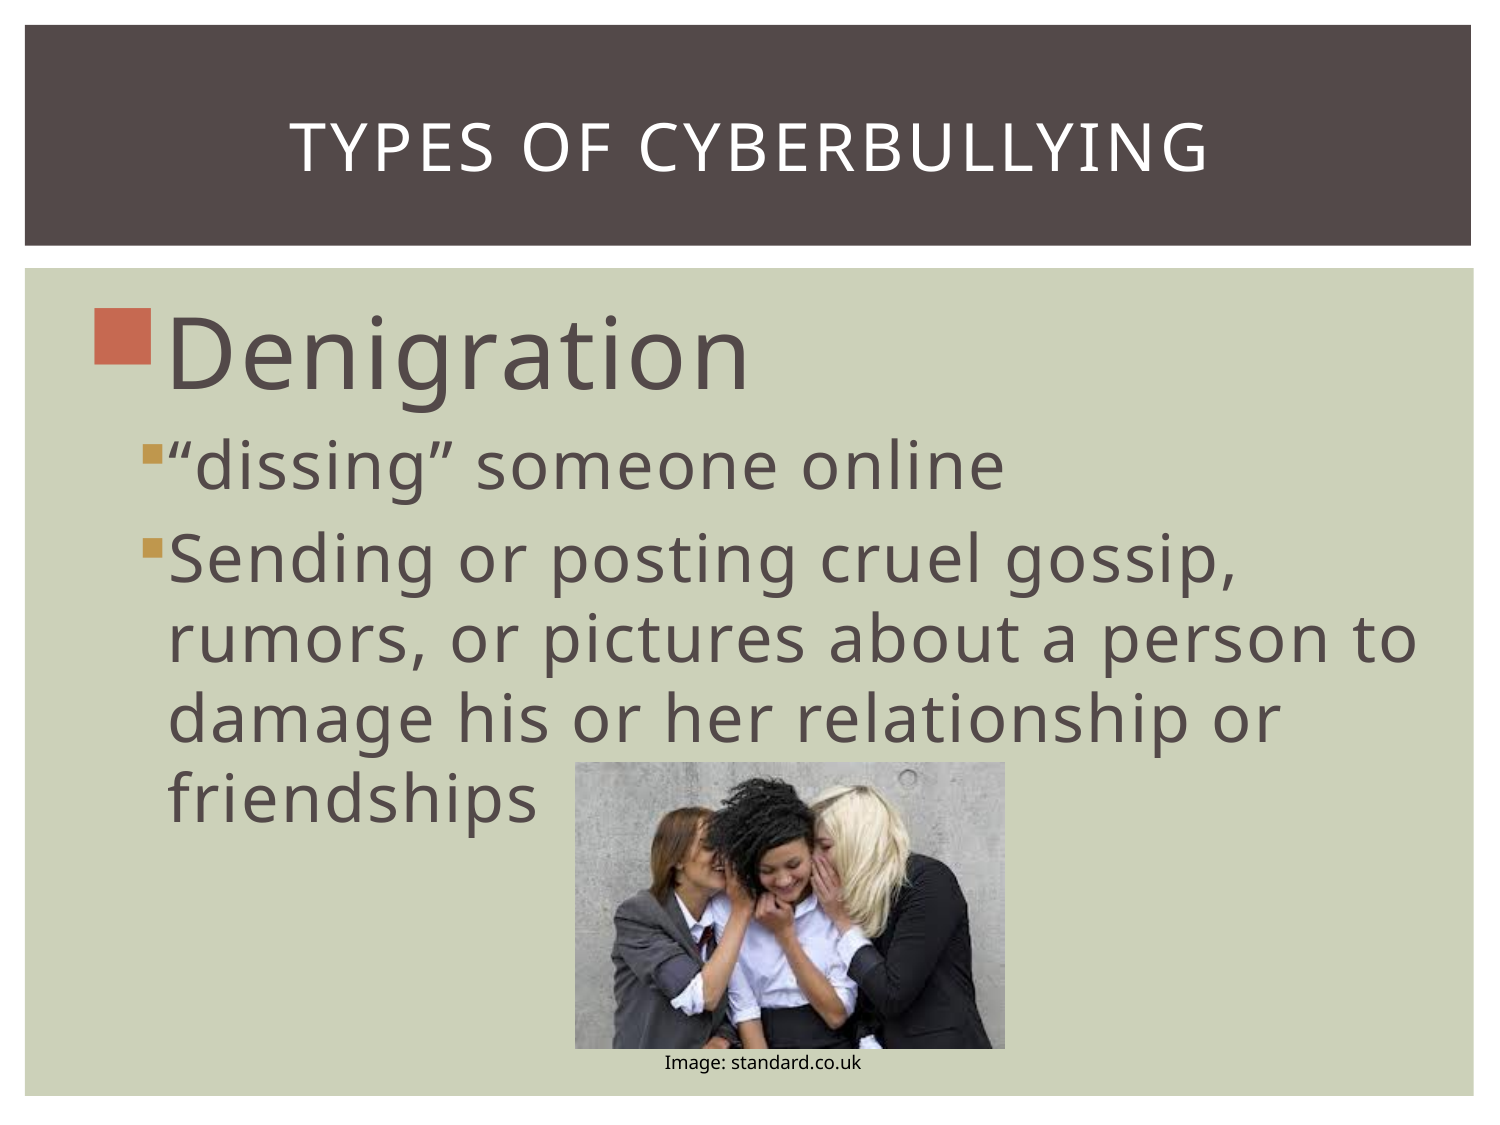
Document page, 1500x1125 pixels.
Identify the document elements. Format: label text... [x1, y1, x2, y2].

list Denigration “dissing” someone online Sending or posting cruel gossip, rumors, or pictures about a person to damage his or her relationship or friendships [62, 281, 1442, 1005]
picture [574, 762, 1005, 1049]
text_box Image: standard.co.uk [650, 1059, 988, 1081]
title Types of cyberbullying [62, 58, 1438, 232]
